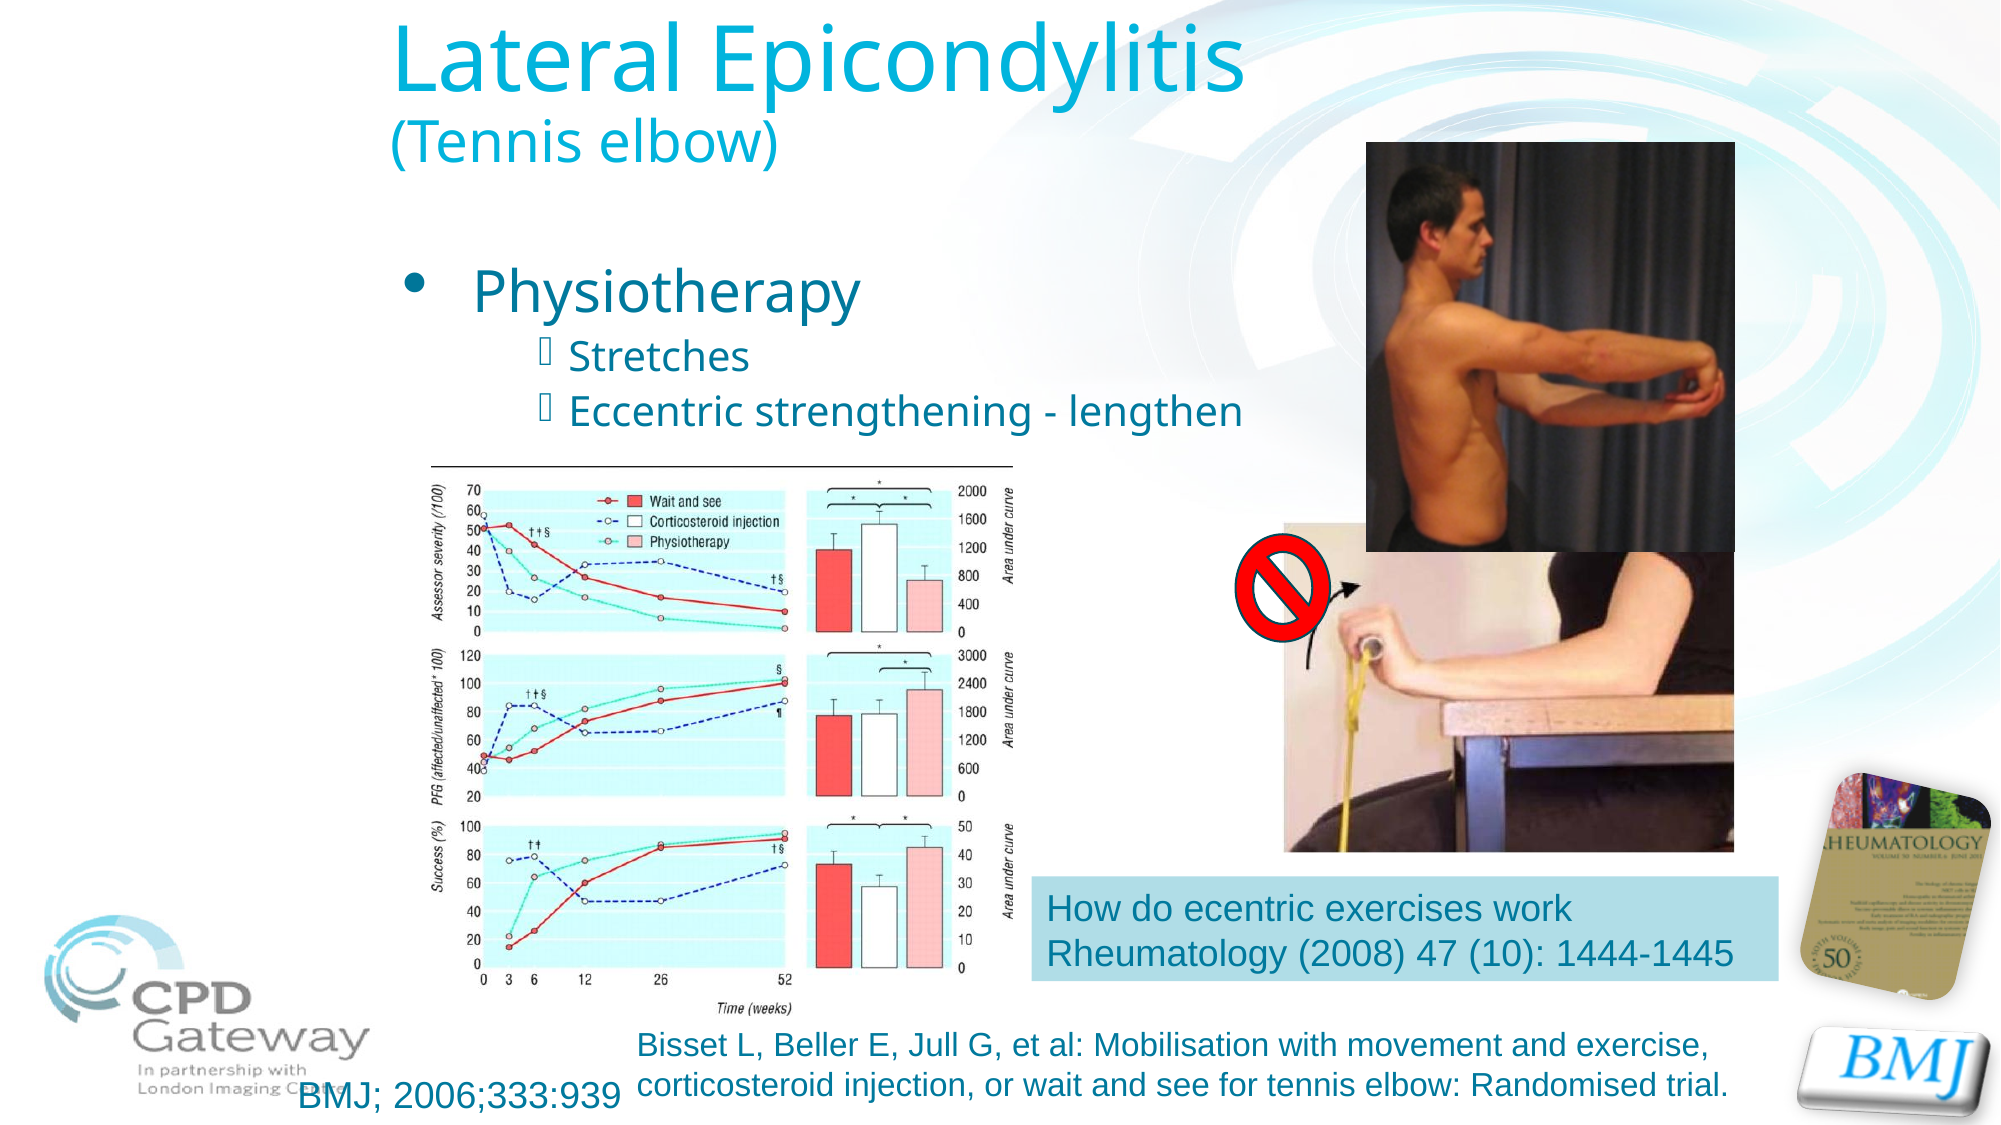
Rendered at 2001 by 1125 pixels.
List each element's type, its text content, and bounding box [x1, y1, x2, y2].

picture [1764, 1006, 2000, 1125]
text_box How do ecentric exercises work Rheumatology (2008) 47 (10): 1444-1445 [1031, 876, 1779, 982]
picture [1800, 772, 1991, 1000]
picture [431, 466, 1013, 1017]
title Lateral Epicondylitis (Tennis elbow) [375, 0, 1650, 164]
picture [1282, 142, 1735, 853]
text_box BMJ; 2006;333:939 [282, 1063, 723, 1124]
text_box [1234, 533, 1282, 643]
list Physiotherapy Stretches Eccentric strengthening - lengthen [367, 164, 1668, 1063]
text_box Bisset L, Beller E, Jull G, et al: Mobilisation with movement and exercise, corticosteroid injection, or wait and see for tennis elbow: Randomised trial. [621, 1016, 1764, 1111]
